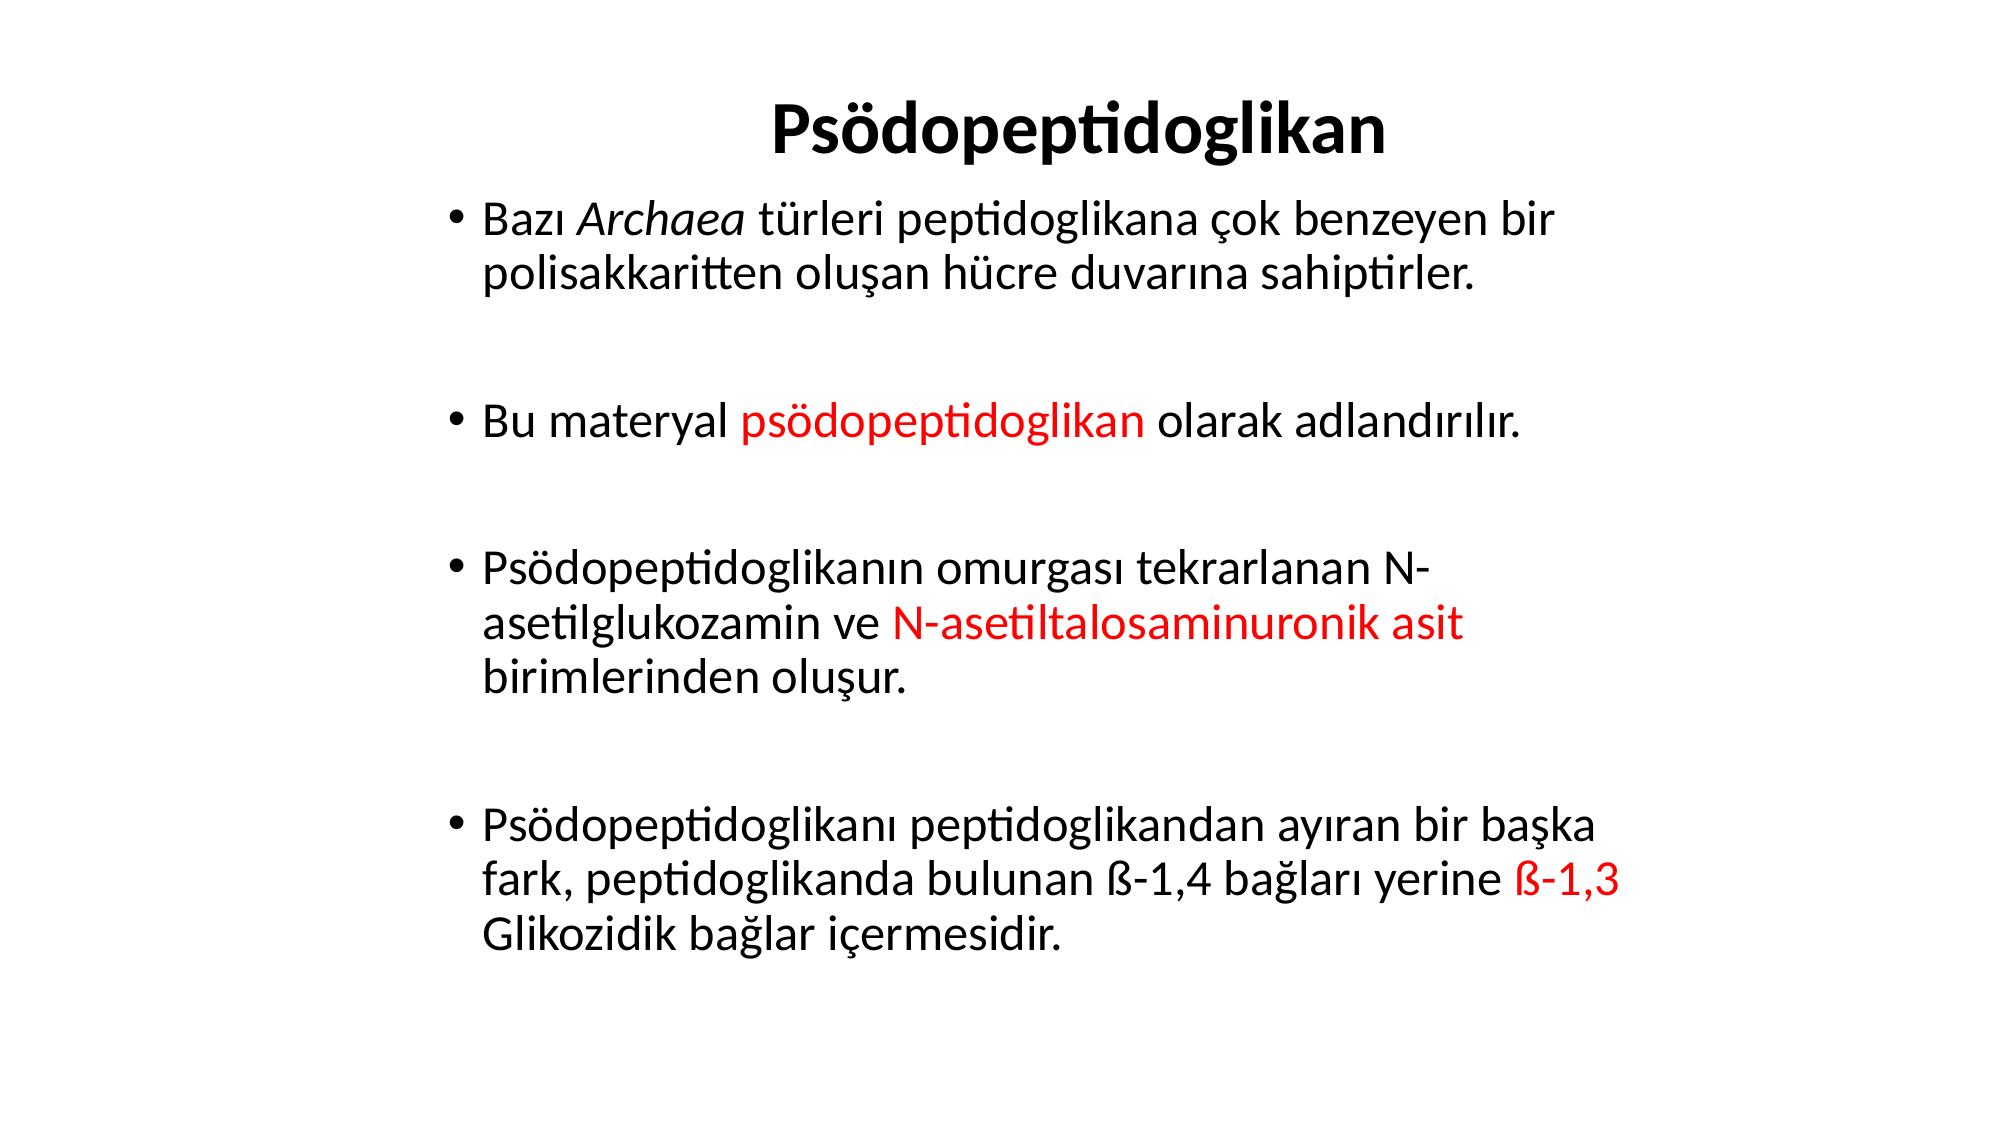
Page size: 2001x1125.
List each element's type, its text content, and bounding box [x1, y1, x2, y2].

title Psödopeptidoglikan [442, 75, 1718, 185]
list Bazı Archaea türleri peptidoglikana çok benzeyen bir polisakkaritten oluşan hücre duvarına sahiptirler. Bu materyal psödopeptidoglikan olarak adlandırılır. Psödopeptidoglikanın omurgası tekrarlanan N-asetilglukozamin ve N-asetiltalosaminuronik asit birimlerinden oluşur. Psödopeptidoglikanı peptidoglikandan ayıran bir başka fark, peptidoglikanda bulunan ß-1,4 bağları yerine ß-1,3 Glikozidik bağlar içermesidir. [432, 184, 1708, 977]
